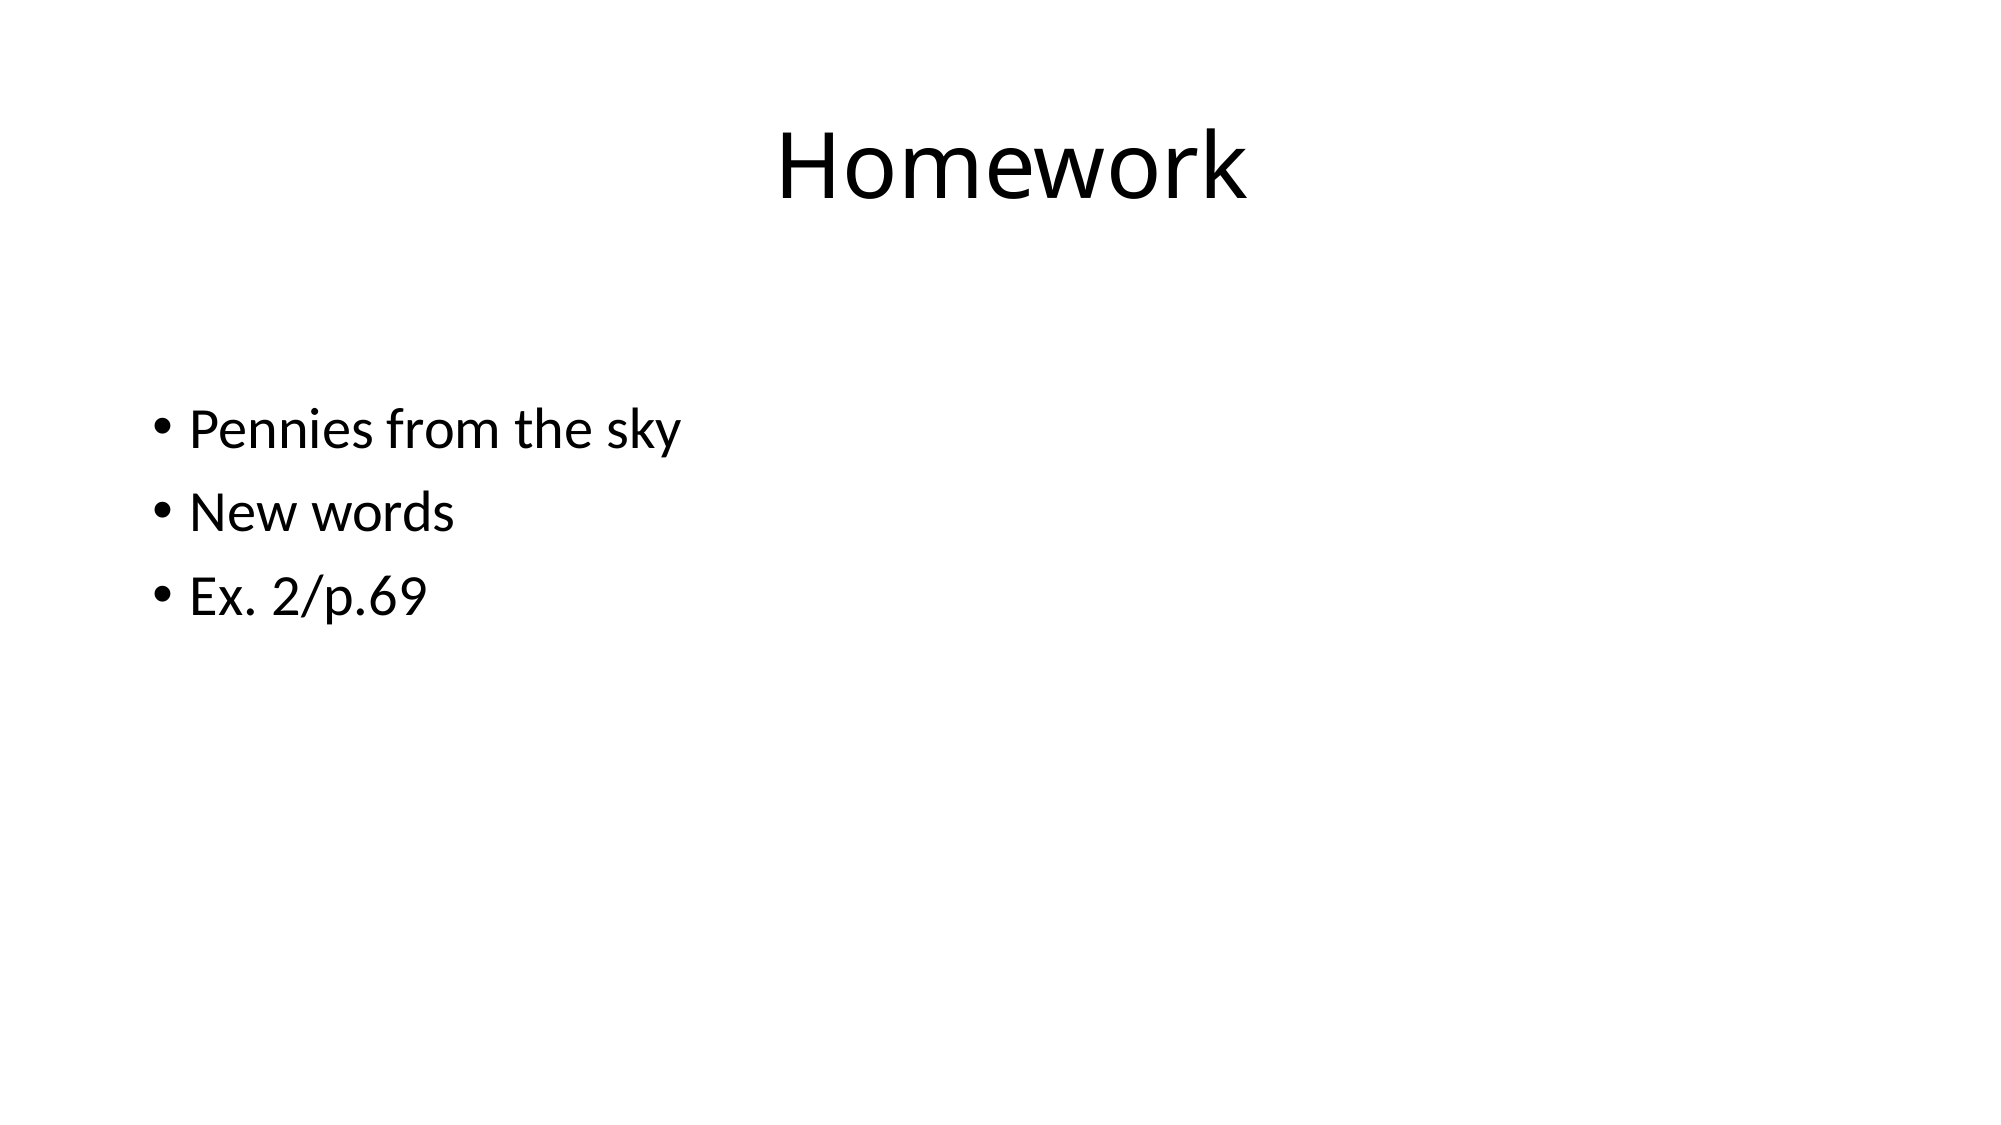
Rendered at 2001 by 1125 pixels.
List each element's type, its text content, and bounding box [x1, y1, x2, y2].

title Homework [137, 59, 1863, 278]
list Pennies from the sky New words Ex. 2/p.69 [137, 299, 1863, 1014]
